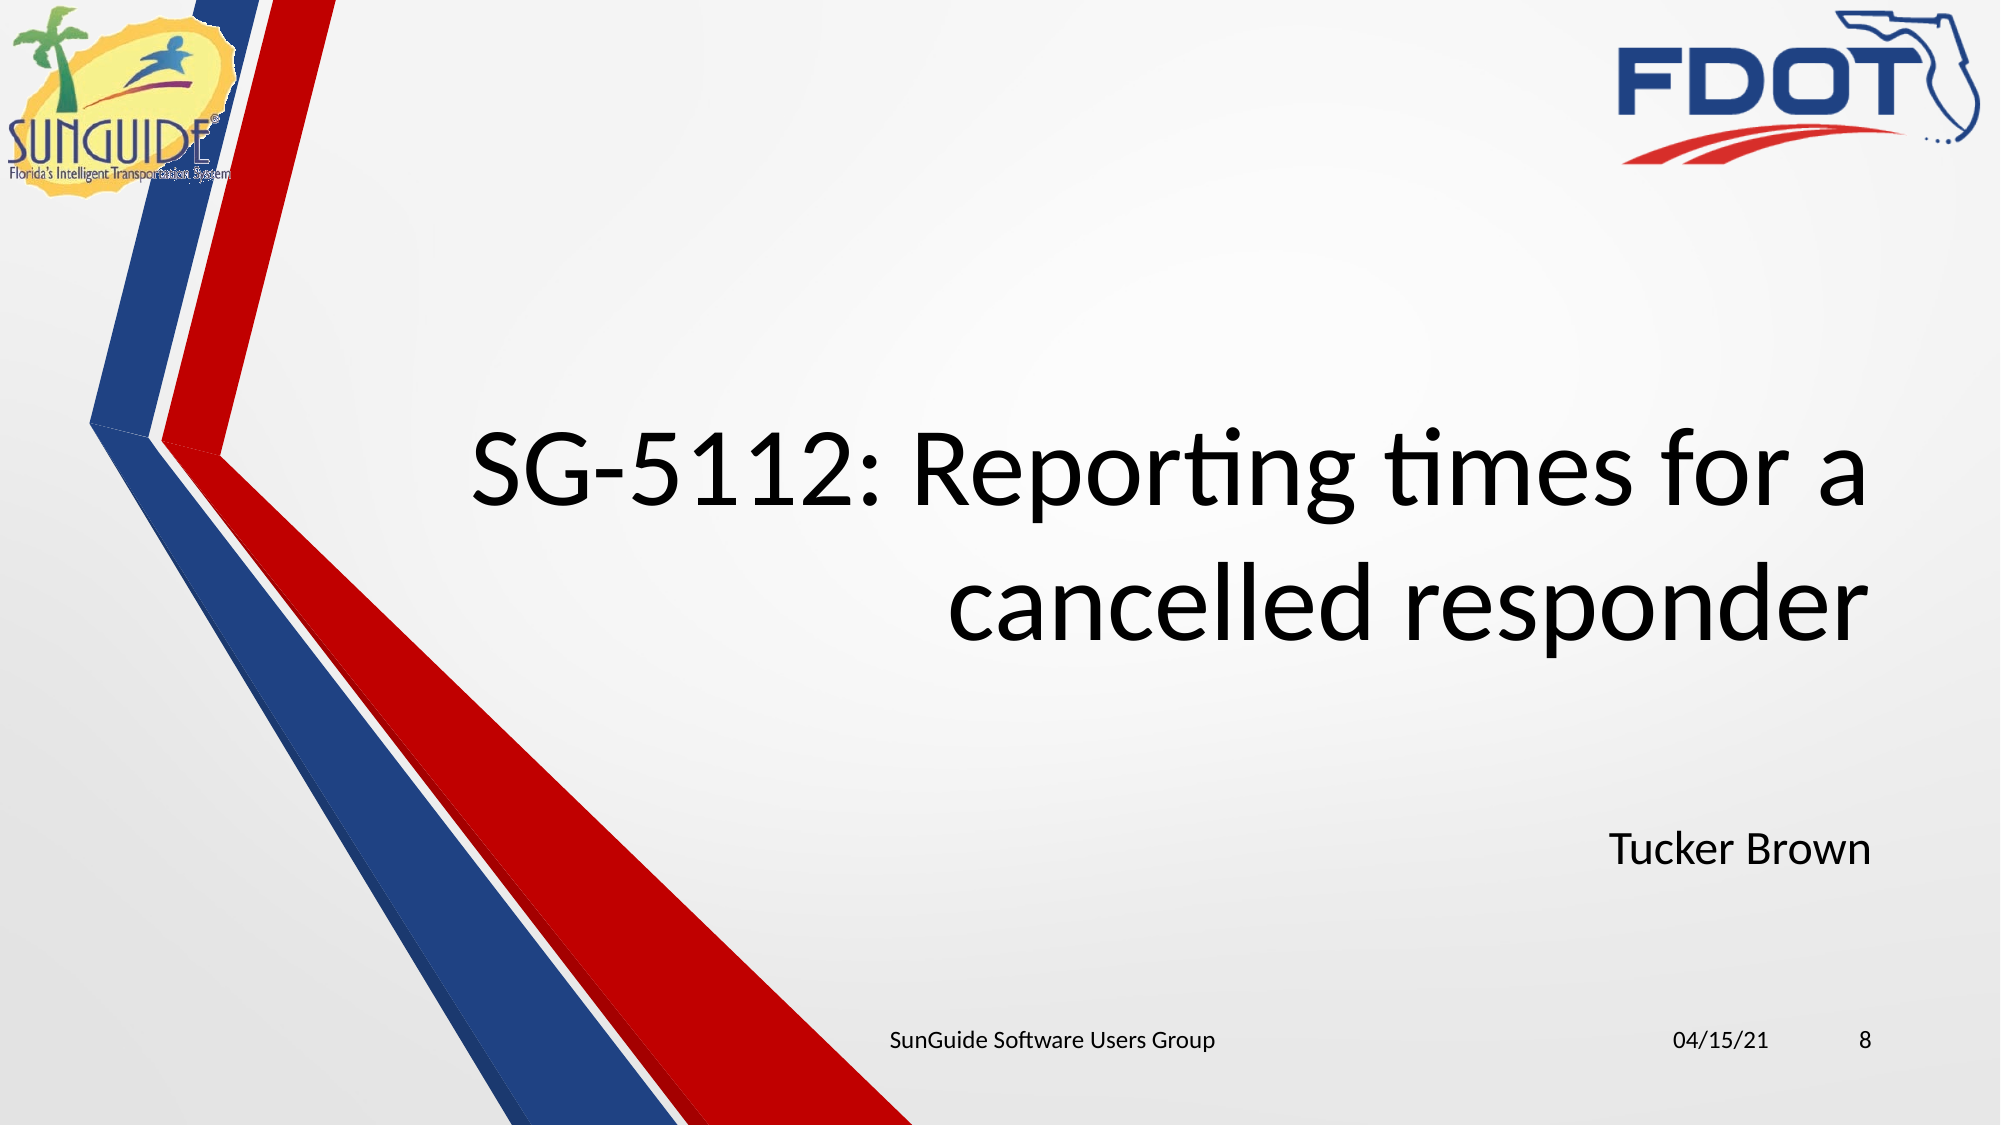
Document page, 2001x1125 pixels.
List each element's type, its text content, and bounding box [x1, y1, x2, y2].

footer SunGuide Software Users Group [874, 1009, 1584, 1069]
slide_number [1596, 1009, 1784, 1069]
subtitle Tucker Brown [740, 655, 1887, 884]
picture [1611, 0, 1983, 172]
title SG-5112: Reporting times for a cancelled responder [240, 241, 1887, 671]
slide_number 8 [1796, 1009, 1887, 1069]
picture [2, 0, 249, 209]
